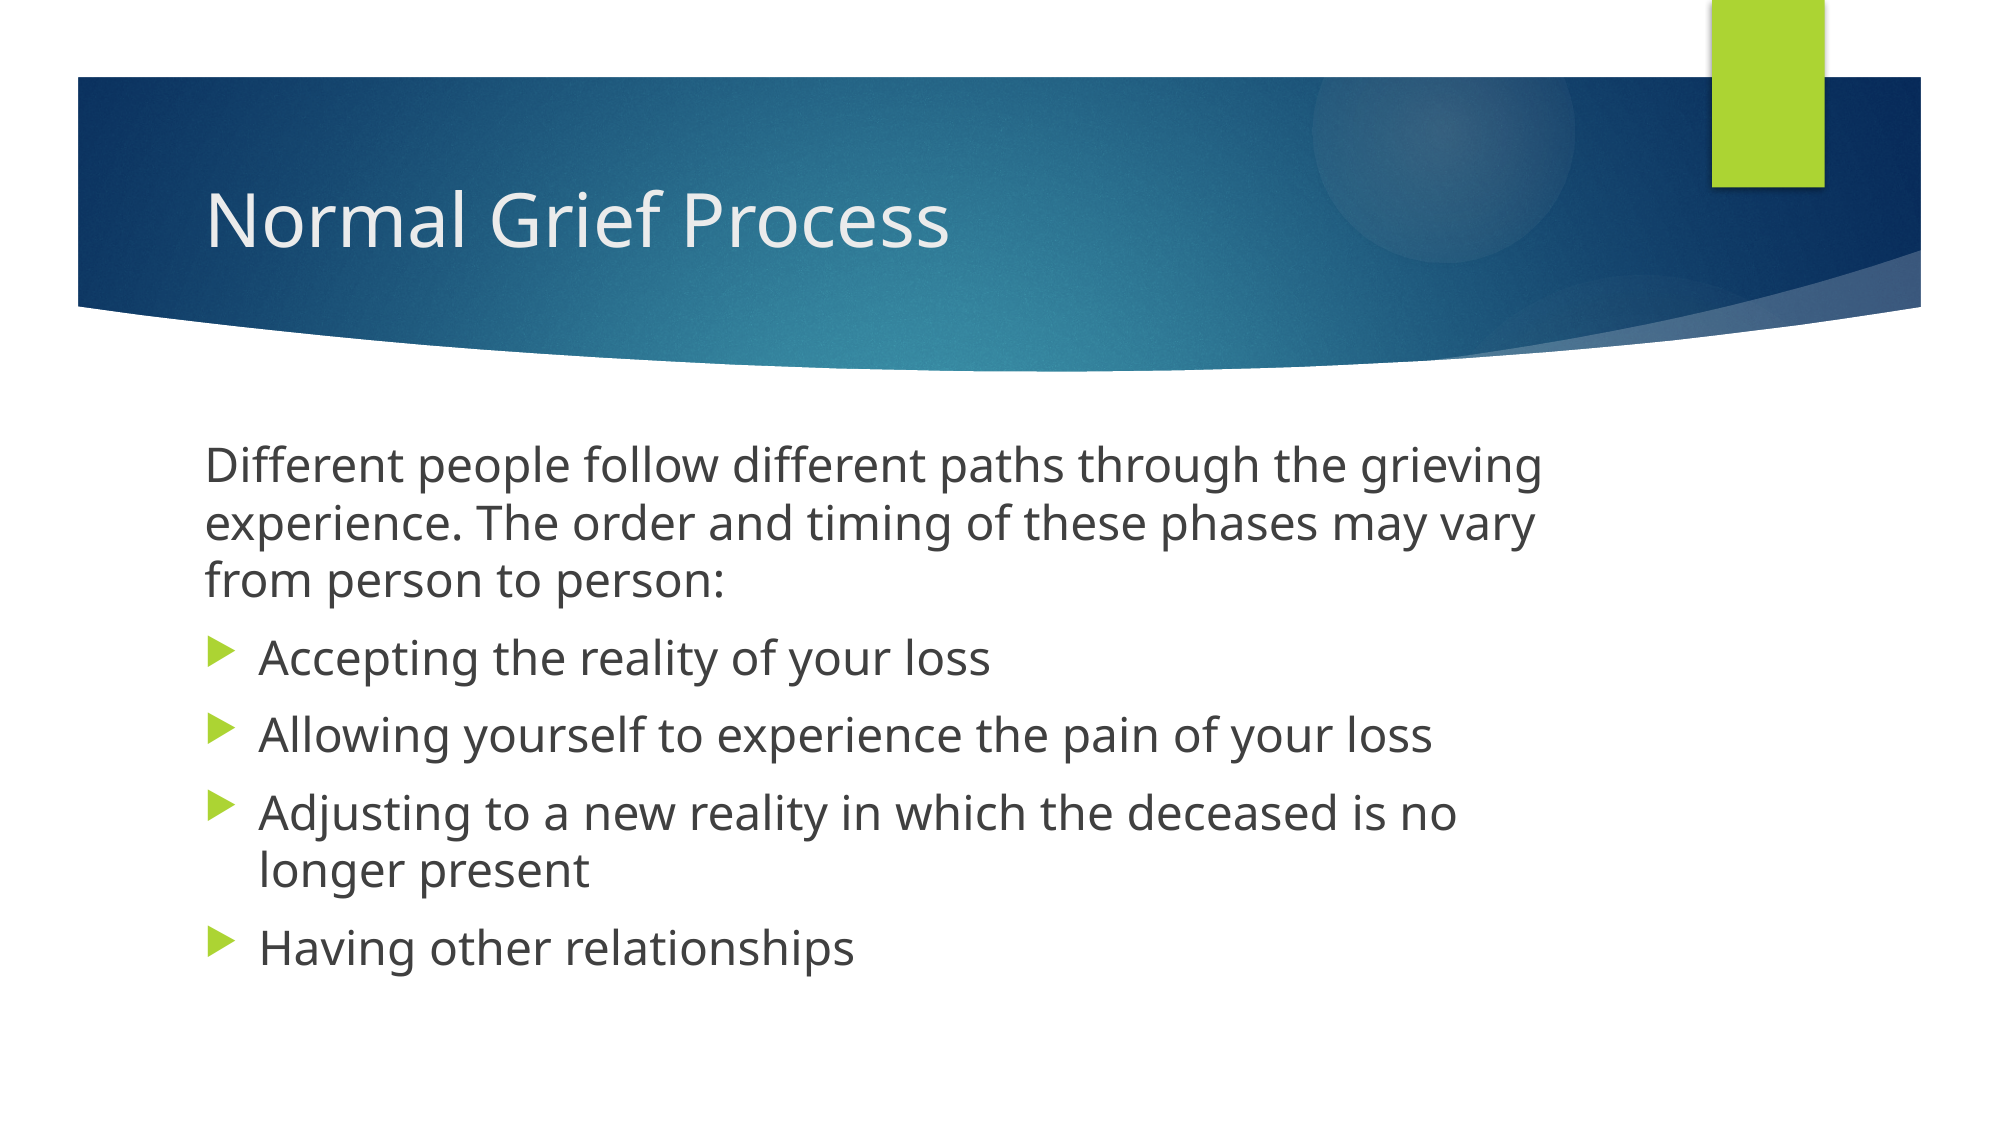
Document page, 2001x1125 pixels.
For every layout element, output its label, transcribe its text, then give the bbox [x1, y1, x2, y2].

list Different people follow different paths through the grieving experience. The order and timing of these phases may vary from person to person: Accepting the reality of your loss Allowing yourself to experience the pain of your loss Adjusting to a new reality in which the deceased is no longer present Having other relationships [189, 427, 1627, 988]
title Normal Grief Process [189, 159, 1627, 276]
